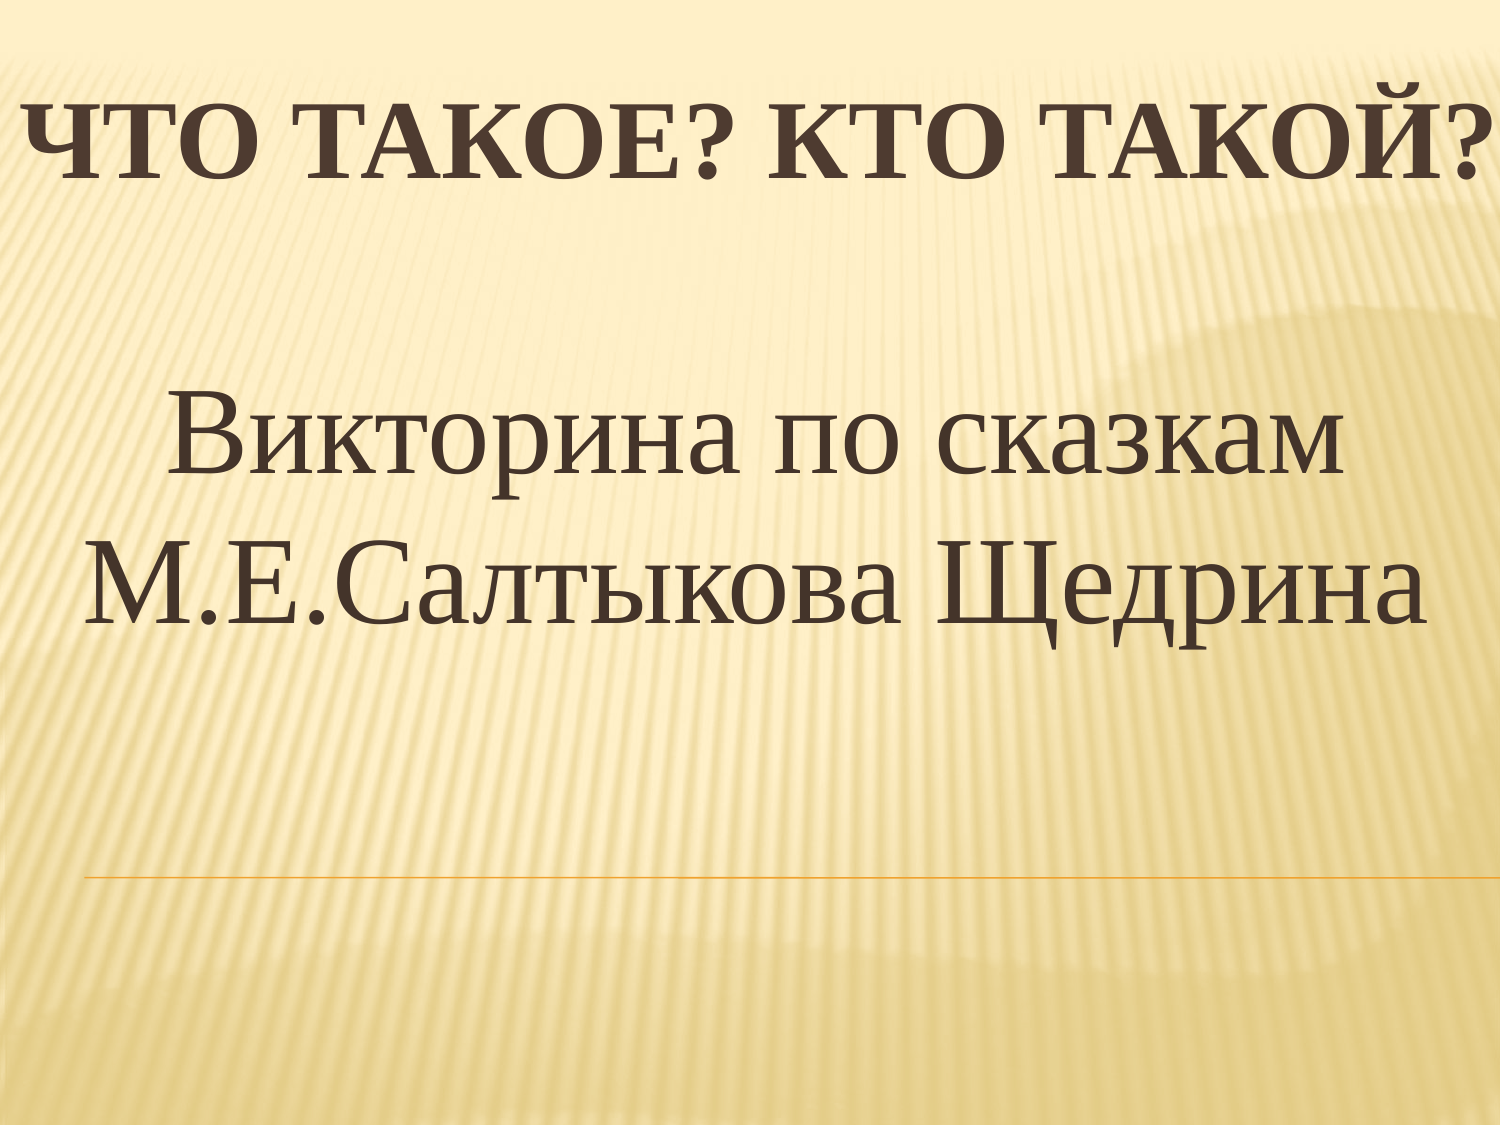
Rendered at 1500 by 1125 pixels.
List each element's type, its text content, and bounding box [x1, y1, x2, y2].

title Что такое? Кто такой? [0, 58, 1500, 516]
subtitle Викторина по сказкам М.Е.Салтыкова Щедрина [62, 304, 1450, 657]
